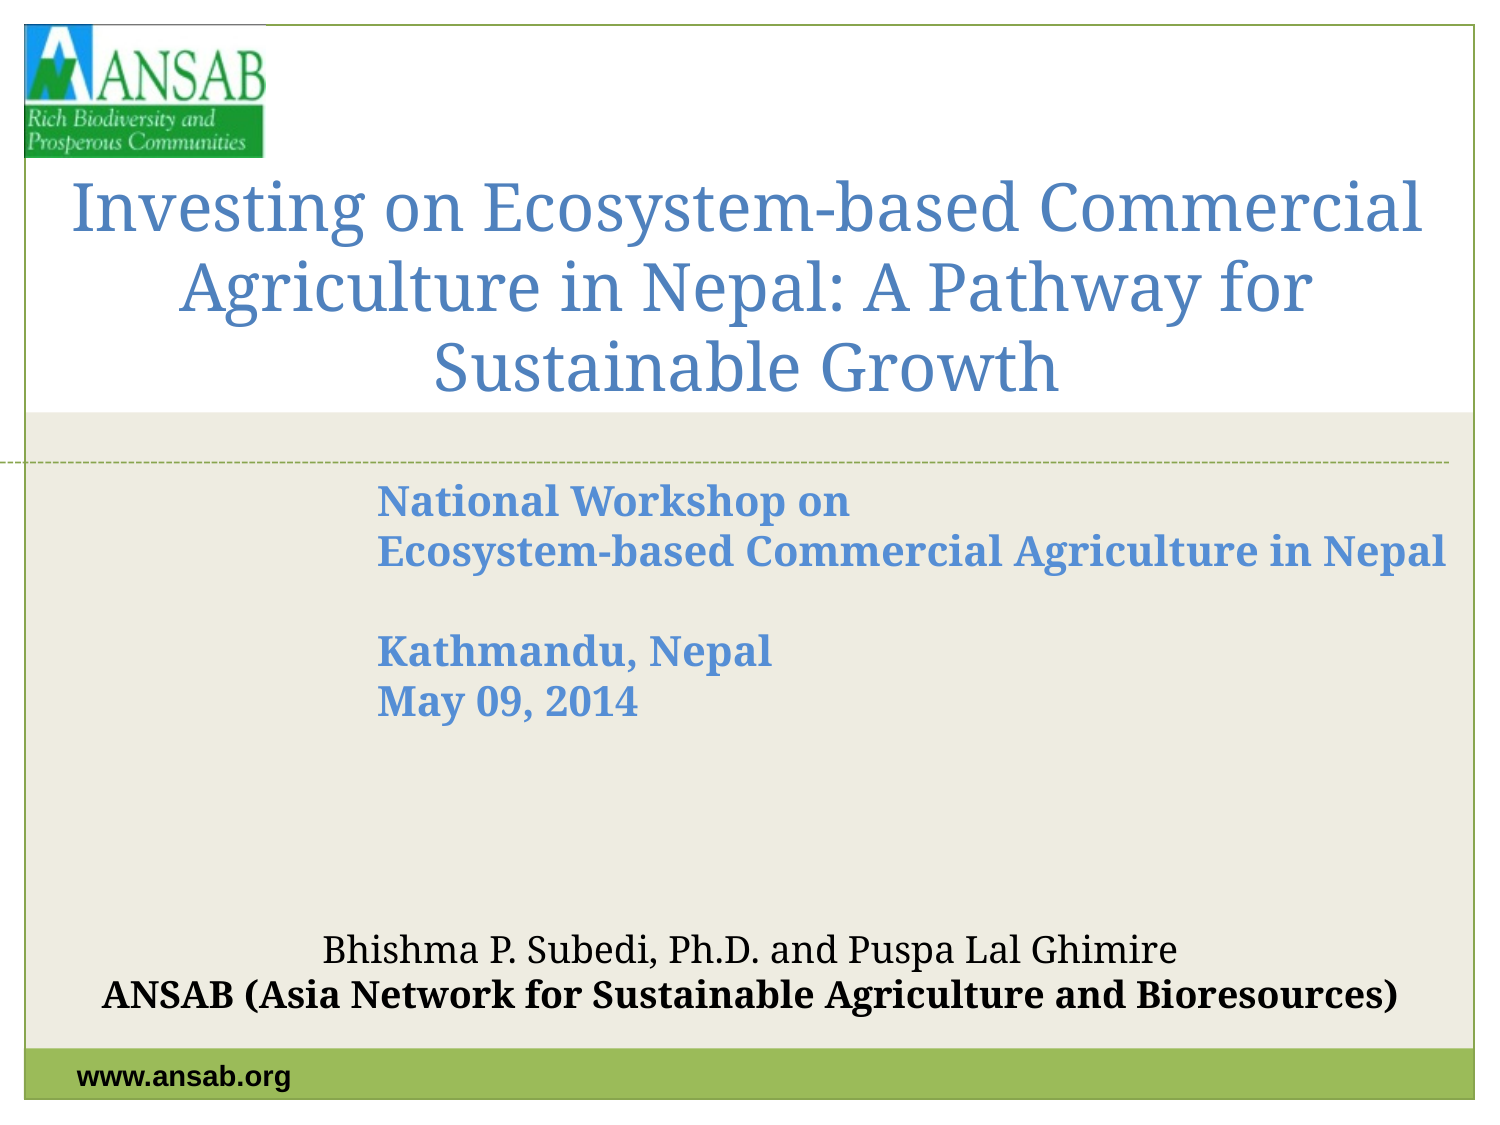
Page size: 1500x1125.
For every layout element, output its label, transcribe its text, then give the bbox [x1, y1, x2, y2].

text_box National Workshop on Ecosystem-based Commercial Agriculture in Nepal Kathmandu, Nepal May 09, 2014 [362, 487, 1325, 713]
title Investing on Ecosystem-based Commercial Agriculture in Nepal: A Pathway for Sustainable Growth [24, 244, 1471, 413]
text_box Bhishma P. Subedi, Ph.D. and Puspa Lal Ghimire ANSAB (Asia Network for Sustainable Agriculture and Bioresources) [28, 858, 1474, 1084]
picture [24, 24, 266, 158]
